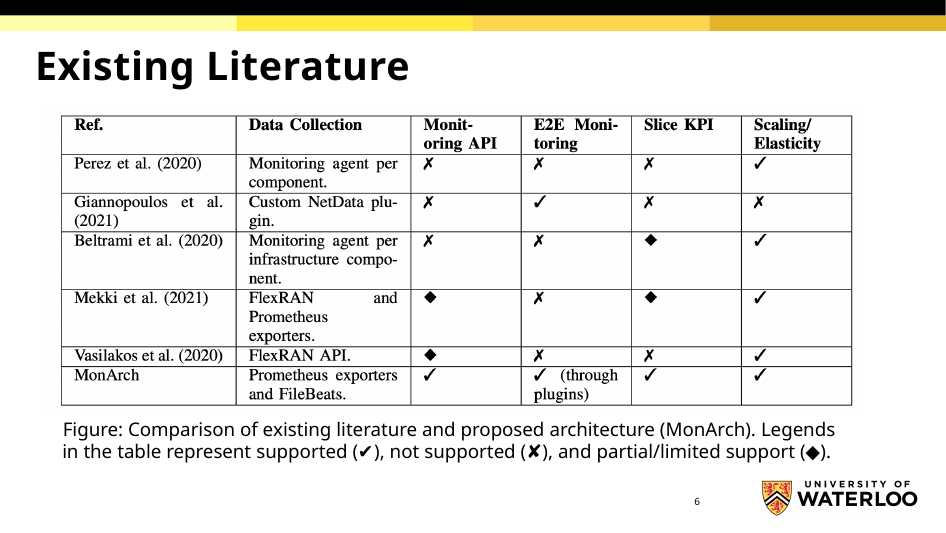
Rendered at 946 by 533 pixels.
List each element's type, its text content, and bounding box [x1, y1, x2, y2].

picture [759, 477, 920, 518]
slide_number 6 [650, 493, 730, 512]
title Existing Literature [20, 33, 918, 104]
text_box Figure: Comparison of existing literature and proposed architecture (MonArch). Legends in the table represent supported (✔️), not supported (✘), and partial/limited support (◆). [42, 415, 856, 493]
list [42, 103, 865, 415]
